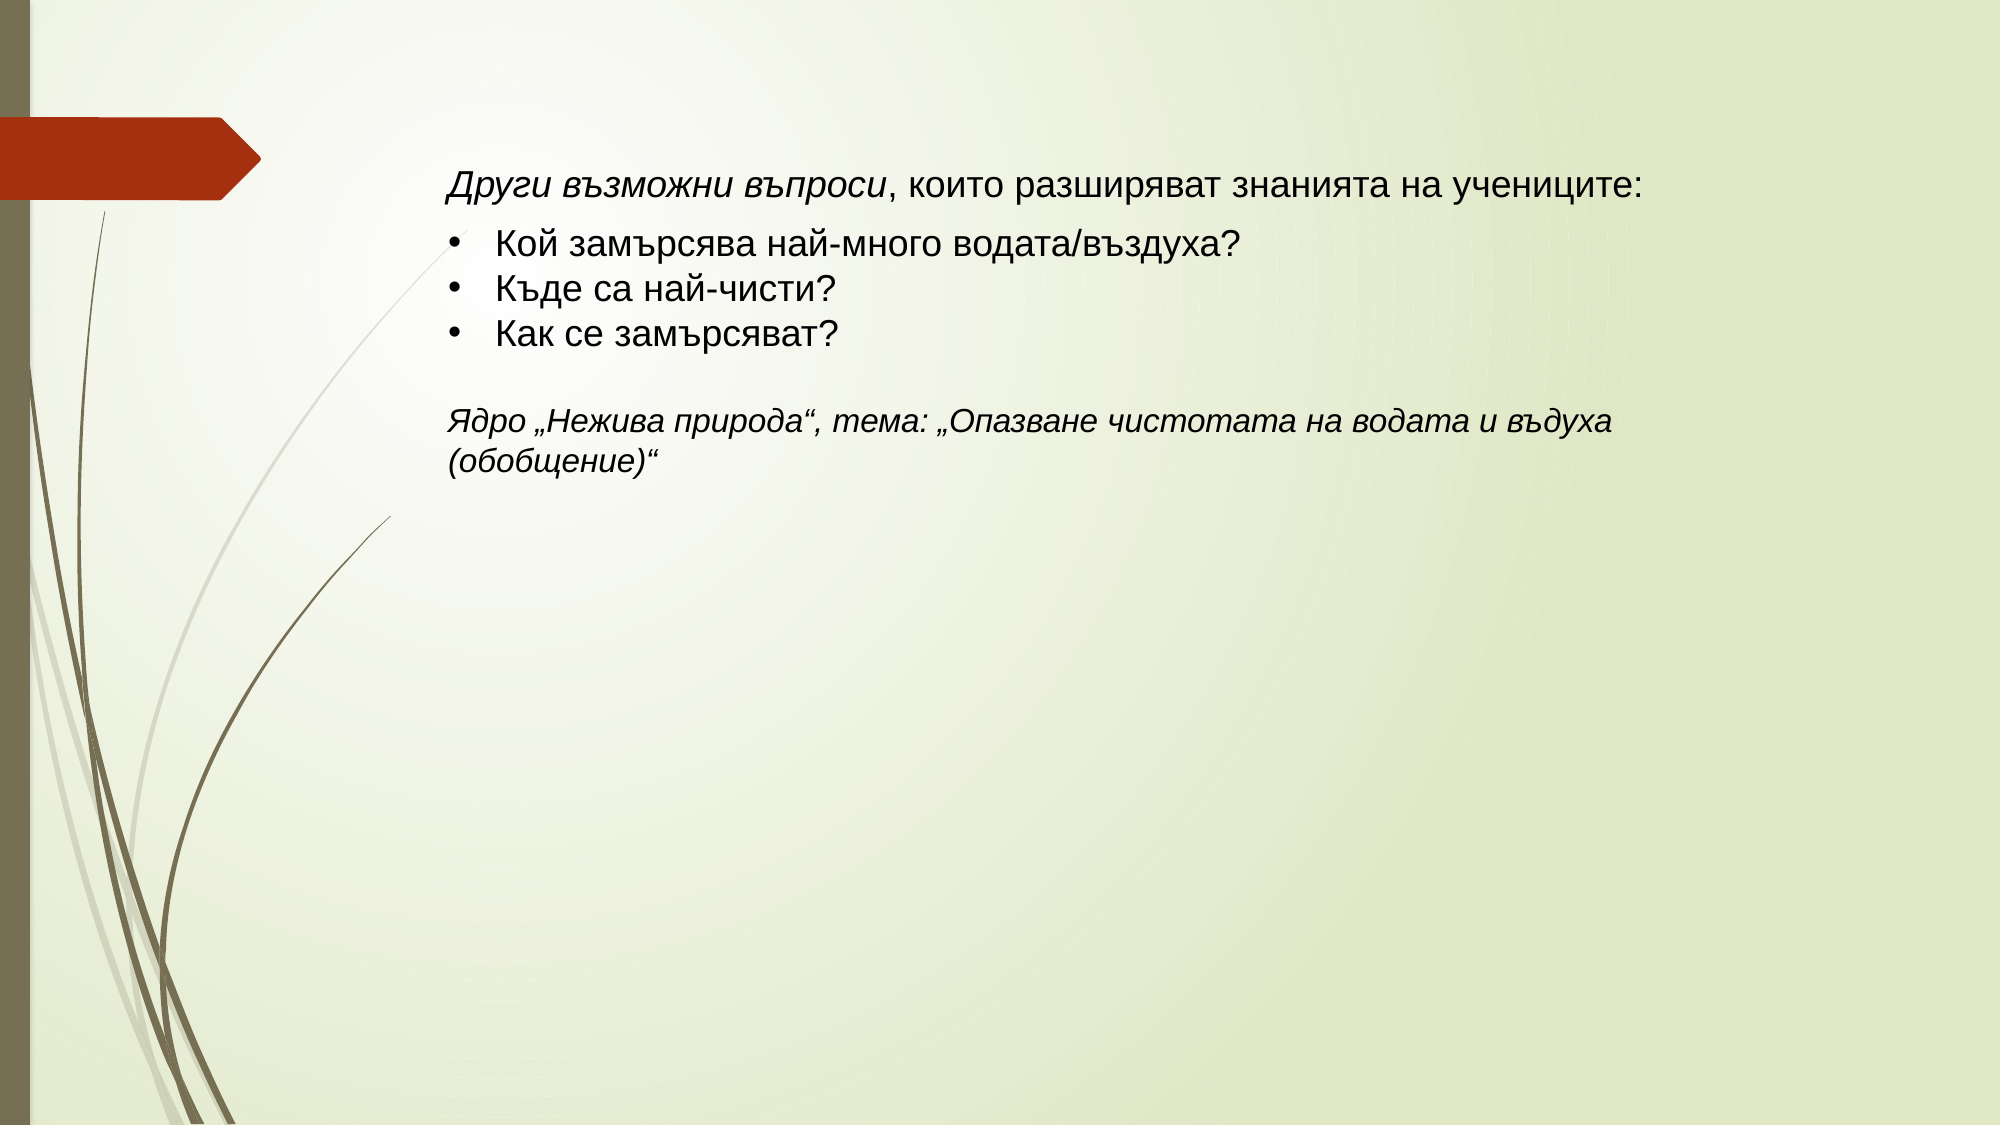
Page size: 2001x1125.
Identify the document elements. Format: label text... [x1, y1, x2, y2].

text_box Други възможни въпроси, които разширяват знанията на учениците: [433, 149, 1782, 212]
text_box Кой замърсява най-много водата/въздуха? Къде са най-чисти? Как се замърсяват? Ядро „Нежива природа“, тема: „Опазване чистотата на водата и въдуха (обобщение)“ [433, 212, 1782, 487]
